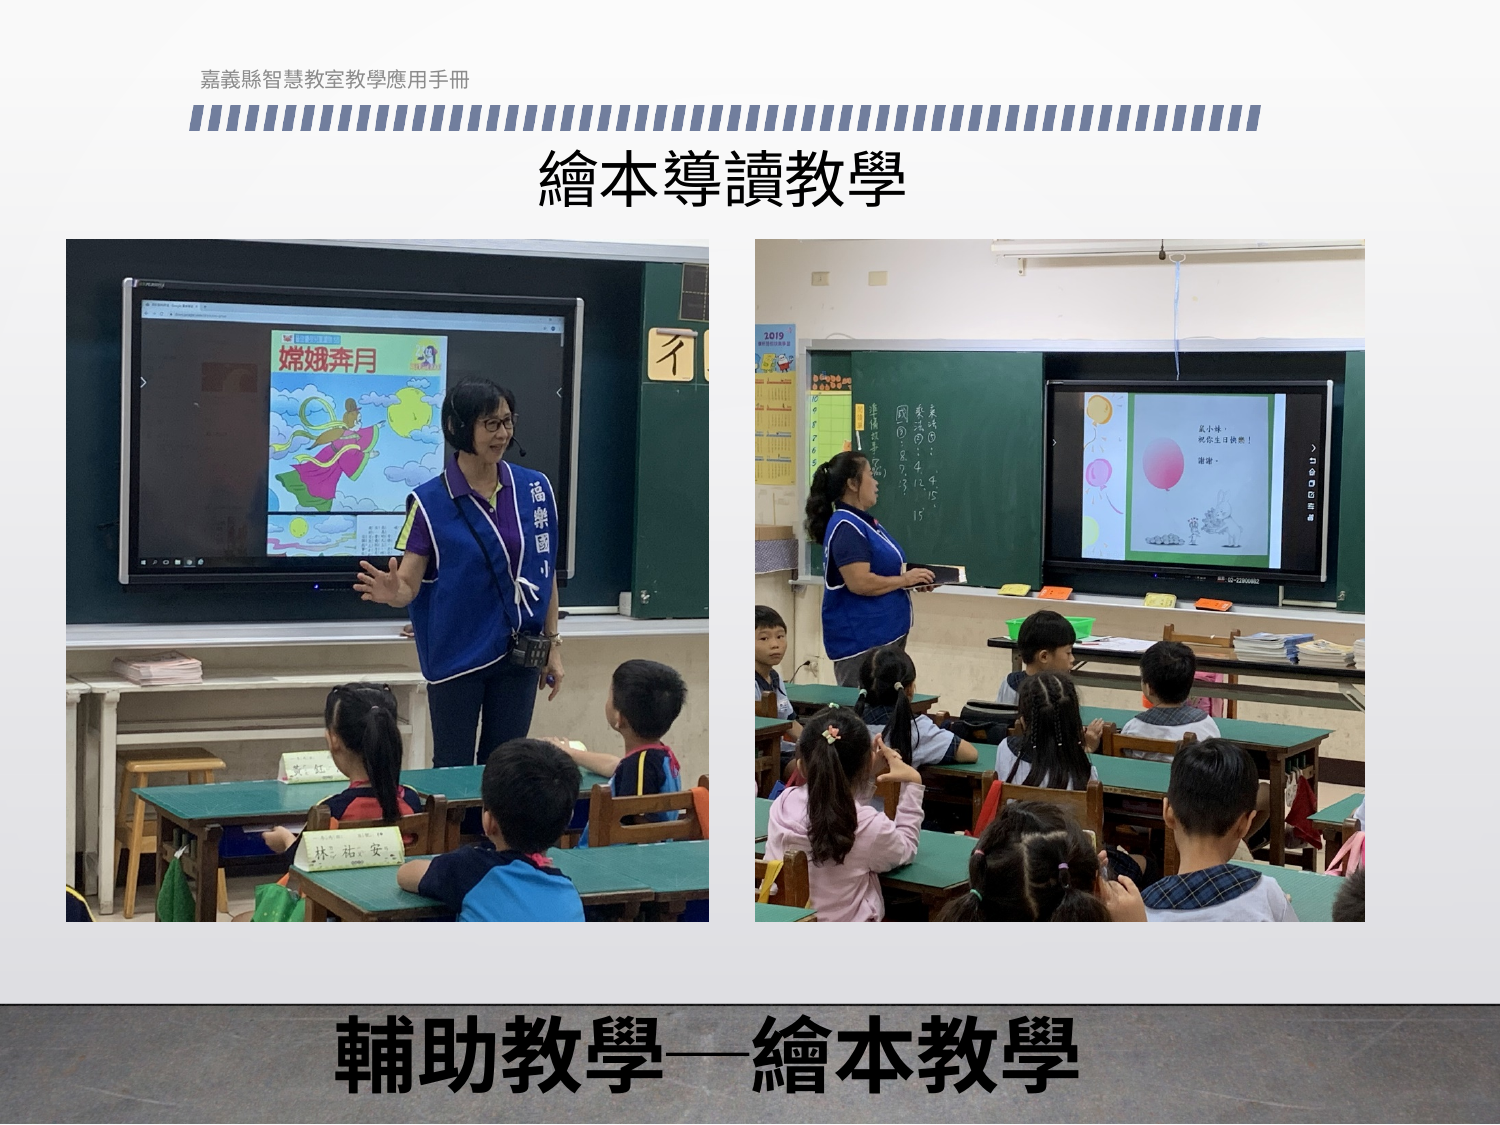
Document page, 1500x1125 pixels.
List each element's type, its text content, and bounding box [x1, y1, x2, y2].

picture [0, 1004, 1500, 1124]
title 繪本導讀教學 [521, 141, 933, 240]
picture [754, 239, 1366, 923]
text_box 輔助教學─繪本教學 [319, 995, 1099, 1111]
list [65, 239, 709, 923]
footer 嘉義縣智慧教室教學應用手冊 [185, 54, 741, 105]
